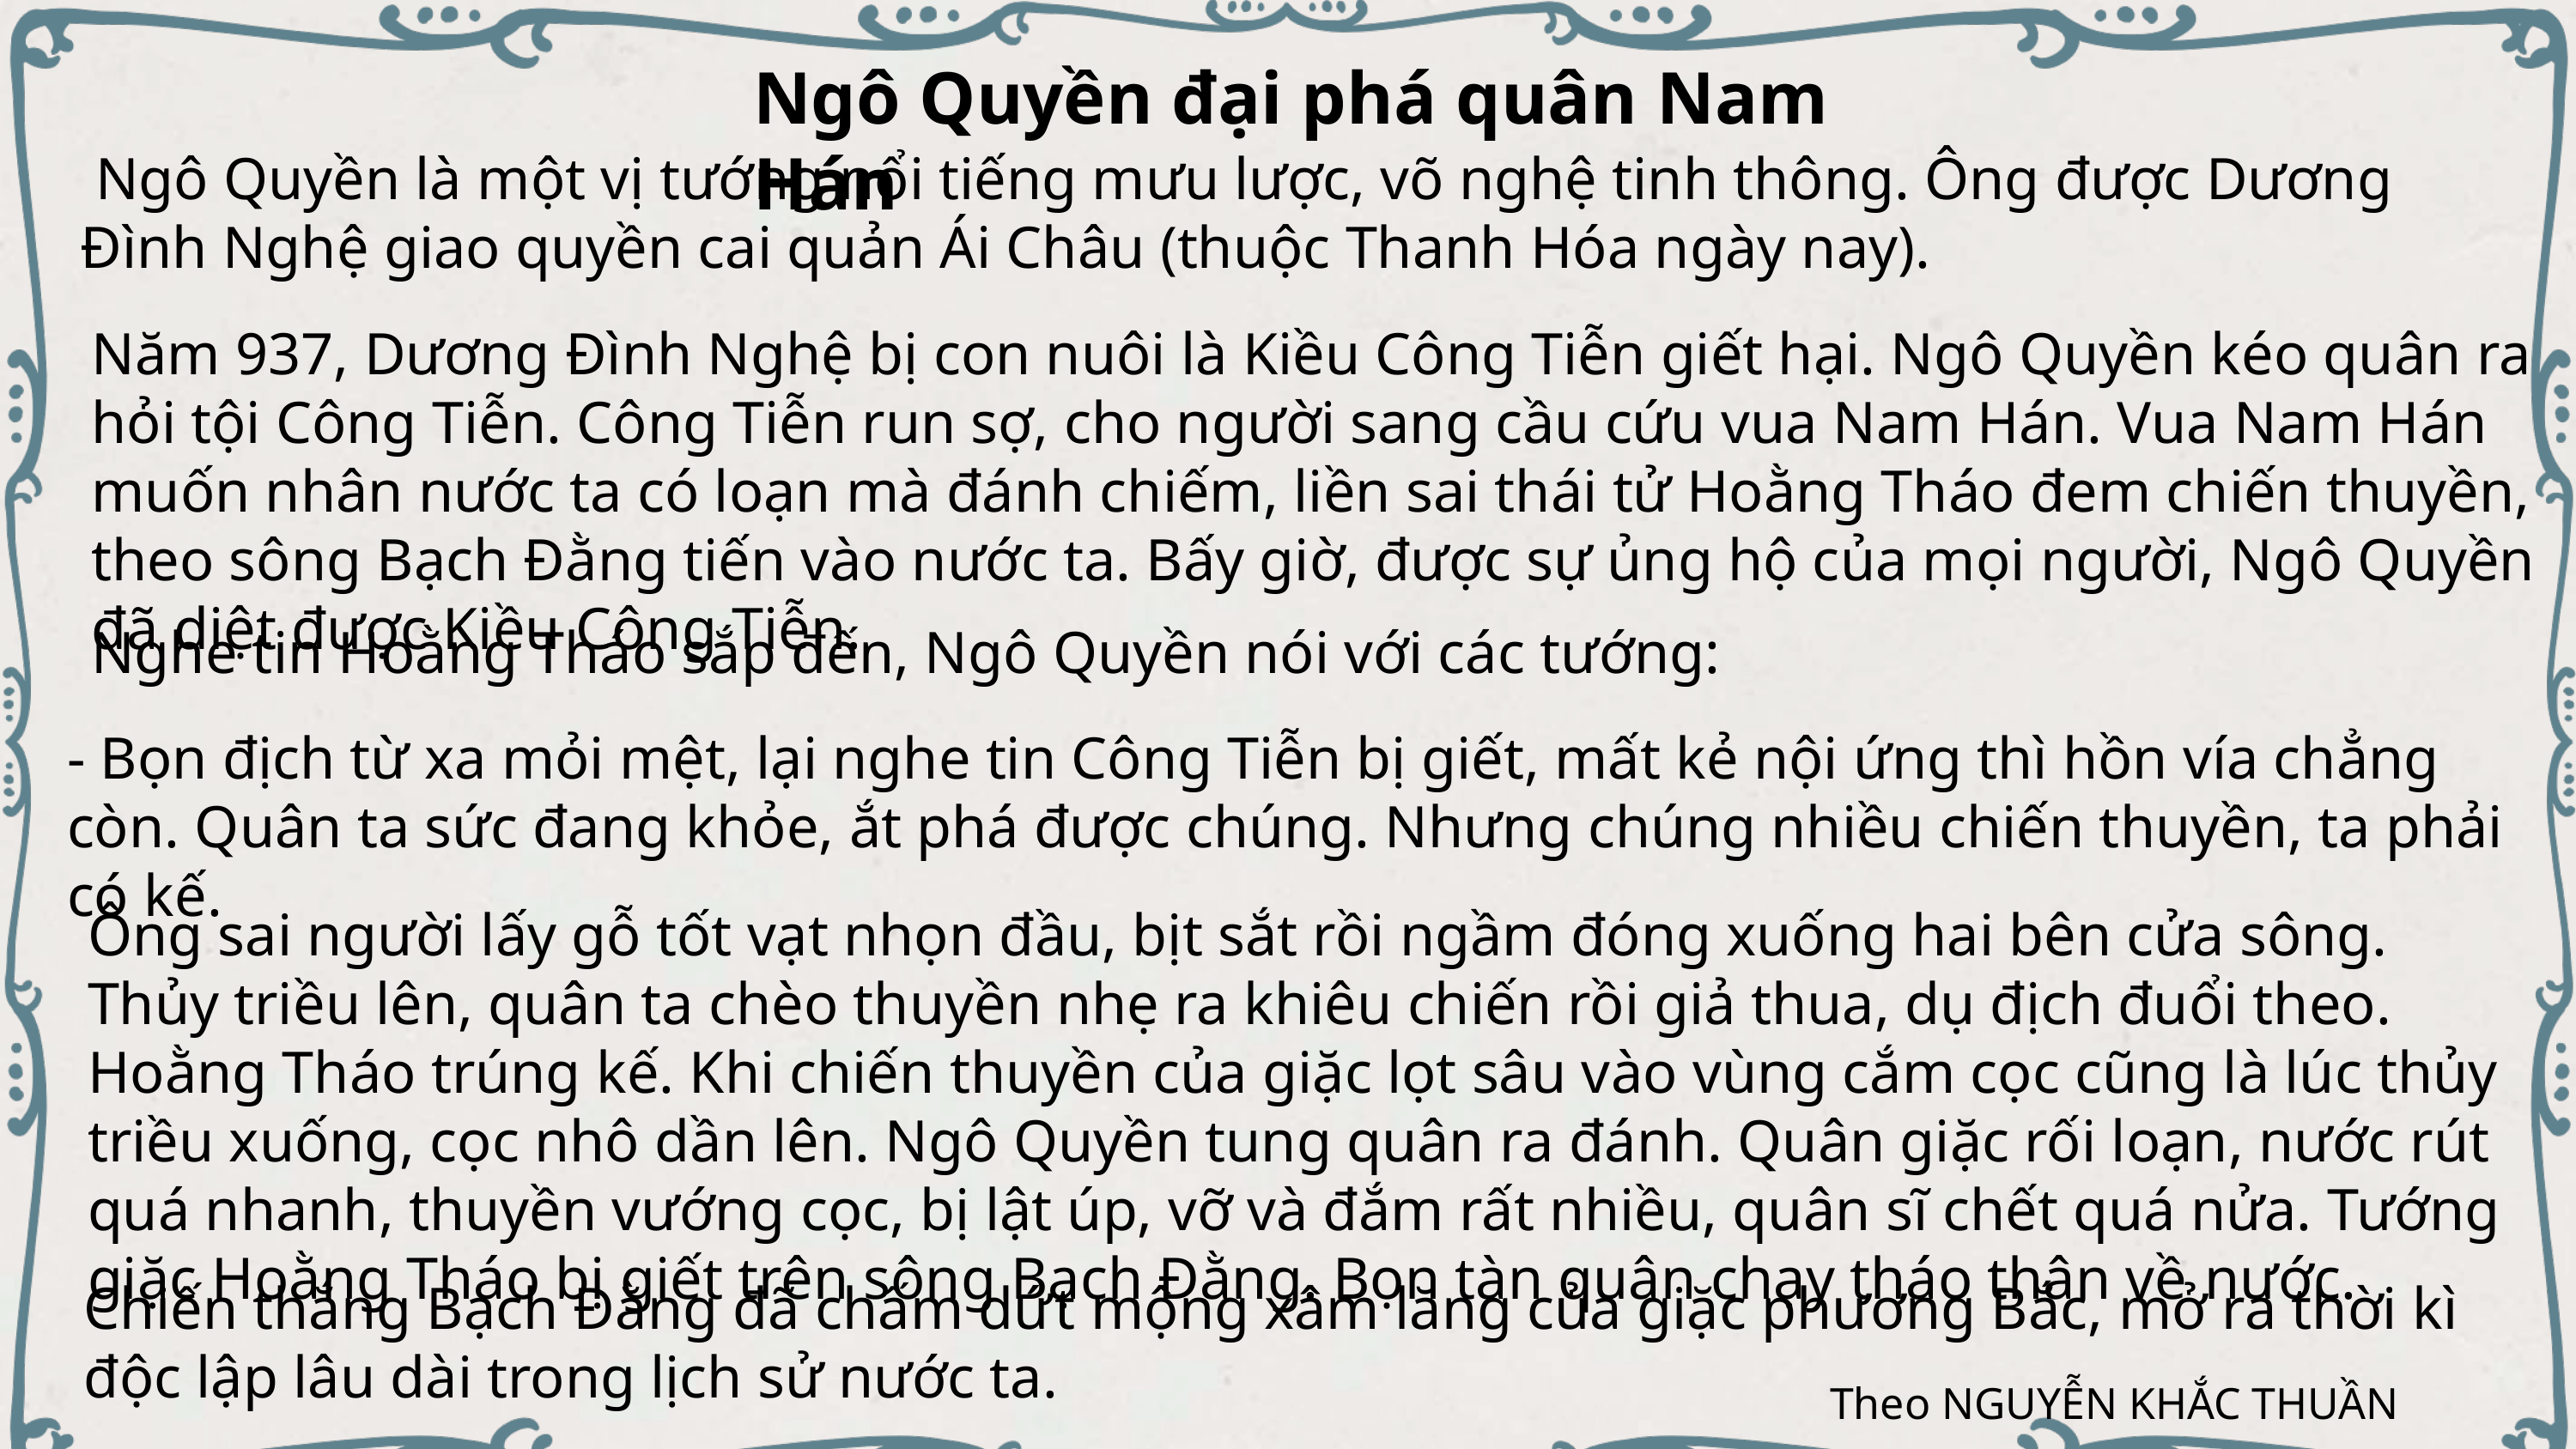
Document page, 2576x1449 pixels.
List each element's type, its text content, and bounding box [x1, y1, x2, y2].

text_box Chiến thắng Bạch Đằng đã chấm dứt mộng xâm lăng của giặc phương Bắc, mở ra thời kì độc lập lâu dài trong lịch sử nước ta. [71, 1265, 2505, 1416]
text_box Theo NGUYỄN KHẮC THUẦN [1817, 1369, 2412, 1434]
text_box Năm 937, Dương Đình Nghệ bị con nuôi là Kiều Công Tiễn giết hại. Ngô Quyền kéo quân ra hỏi tội Công Tiễn. Công Tiễn run sợ, cho người sang cầu cứu vua Nam Hán. Vua Nam Hán muốn nhân nước ta có loạn mà đánh chiếm, liền sai thái tử Hoằng Tháo đem chiến thuyền, theo sông Bạch Đằng tiến vào nước ta. Bấy giờ, được sự ủng hộ của mọi người, Ngô Quyền đã diệt được Kiều Công Tiễn. [78, 311, 2576, 609]
text_box - Bọn địch từ xa mỏi mệt, lại nghe tin Công Tiễn bị giết, mất kẻ nội ứng thì hồn vía chẳng còn. Quân ta sức đang khỏe, ắt phá được chúng. Nhưng chúng nhiều chiến thuyền, ta phải có kế. [54, 715, 2541, 934]
text_box Ngô Quyền đại phá quân Nam Hán [740, 45, 2029, 231]
text_box [0, 0, 2576, 1449]
text_box Ngô Quyền là một vị tướng nổi tiếng mưu lược, võ nghệ tinh thông. Ông được Dương Đình Nghệ giao quyền cai quản Ái Châu (thuộc Thanh Hóa ngày nay). [68, 67, 2468, 629]
text_box Ông sai người lấy gỗ tốt vạt nhọn đầu, bịt sắt rồi ngầm đóng xuống hai bên cửa sông. Thủy triều lên, quân ta chèo thuyền nhẹ ra khiêu chiến rồi giả thua, dụ địch đuổi theo. Hoằng Tháo trúng kế. Khi chiến thuyền của giặc lọt sâu vào vùng cắm cọc cũng là lúc thủy triều xuống, cọc nhô dần lên. Ngô Quyền tung quân ra đánh. Quân giặc rối loạn, nước rút quá nhanh, thuyền vướng cọc, bị lật úp, vỡ và đắm rất nhiều, quân sĩ chết quá nửa. Tướng giặc Hoằng Tháo bị giết trên sông Bạch Đằng. Bọn tàn quân chạy tháo thân về nước. [75, 934, 2541, 1318]
text_box Nghe tin Hoằng Tháo sắp đến, Ngô Quyền nói với các tướng: [78, 609, 2576, 761]
